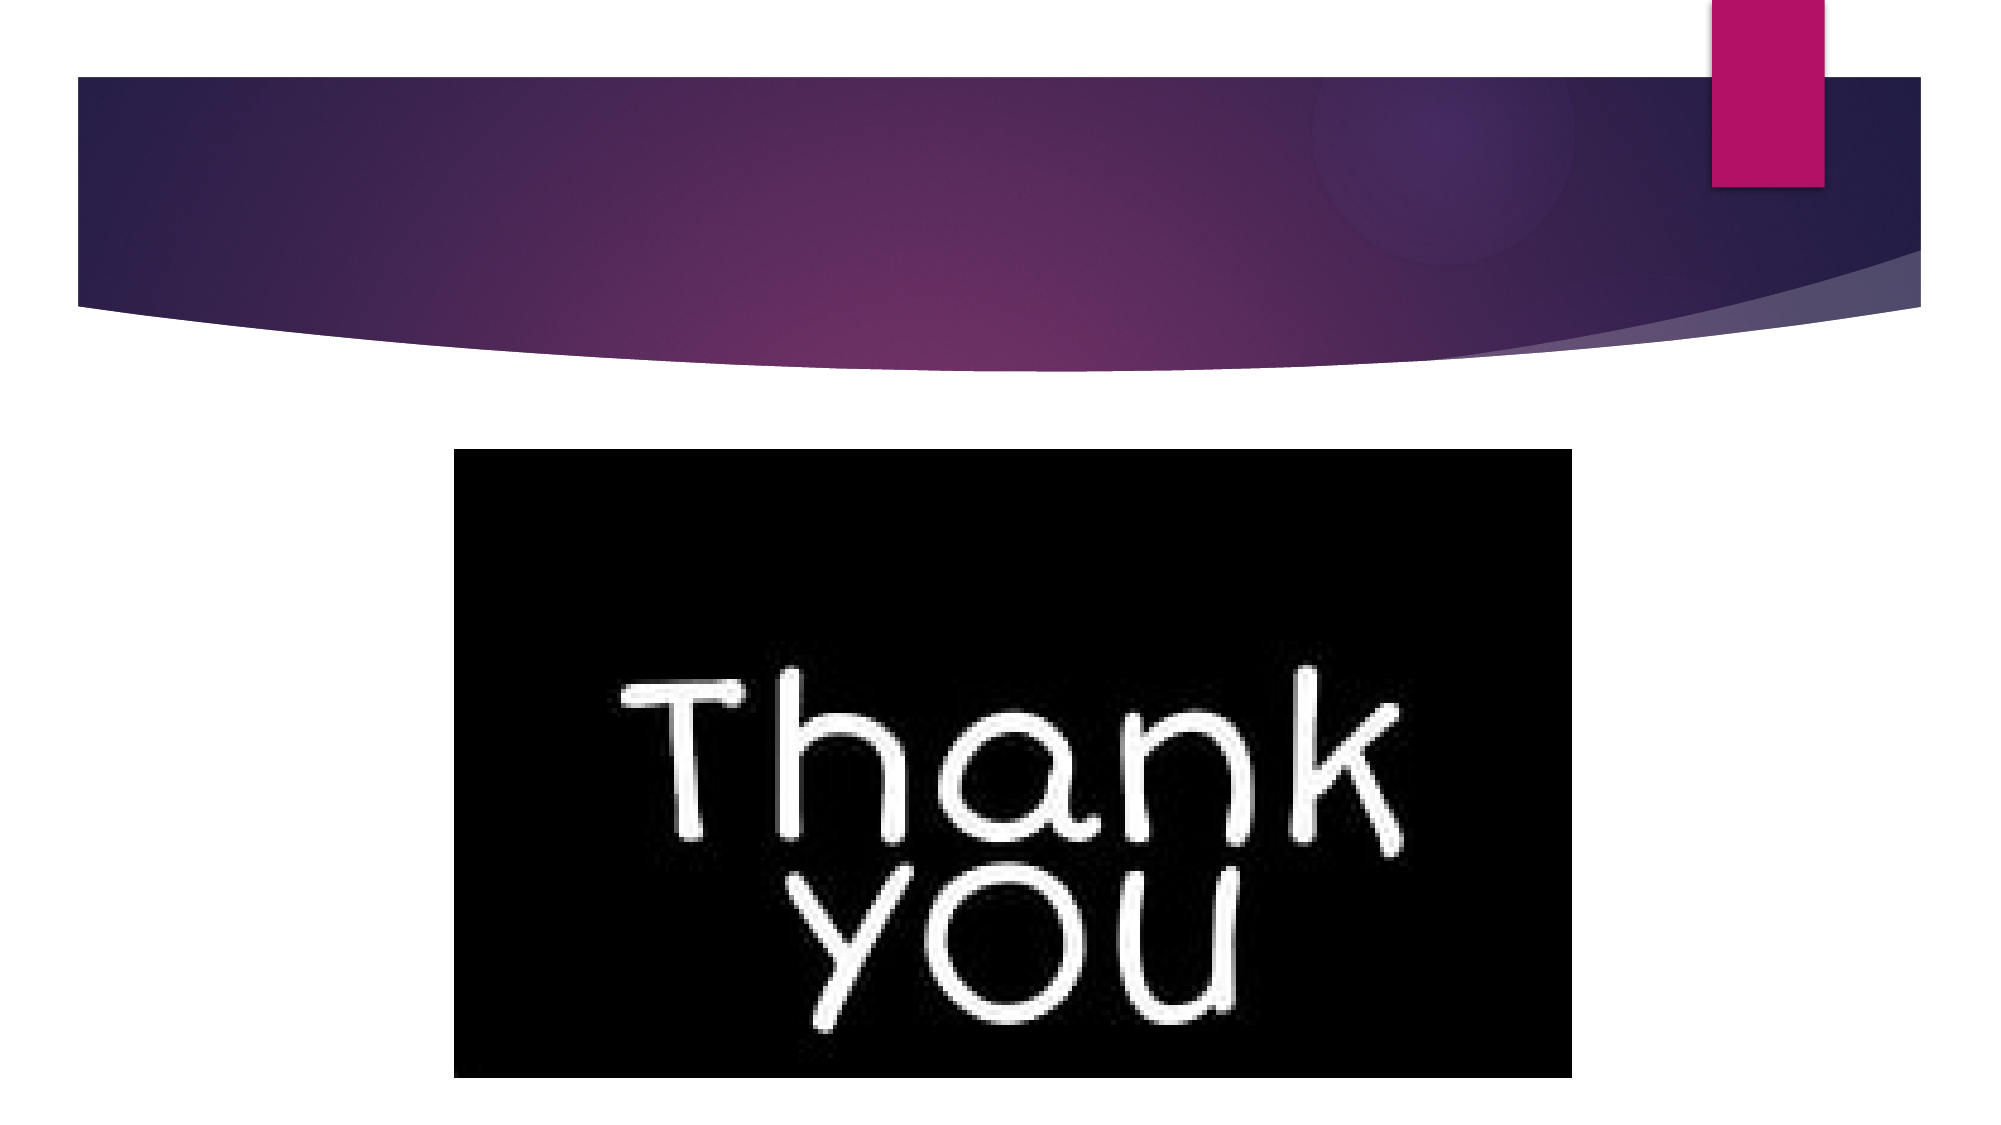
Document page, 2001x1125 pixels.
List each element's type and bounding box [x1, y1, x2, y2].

list [454, 449, 1573, 1079]
